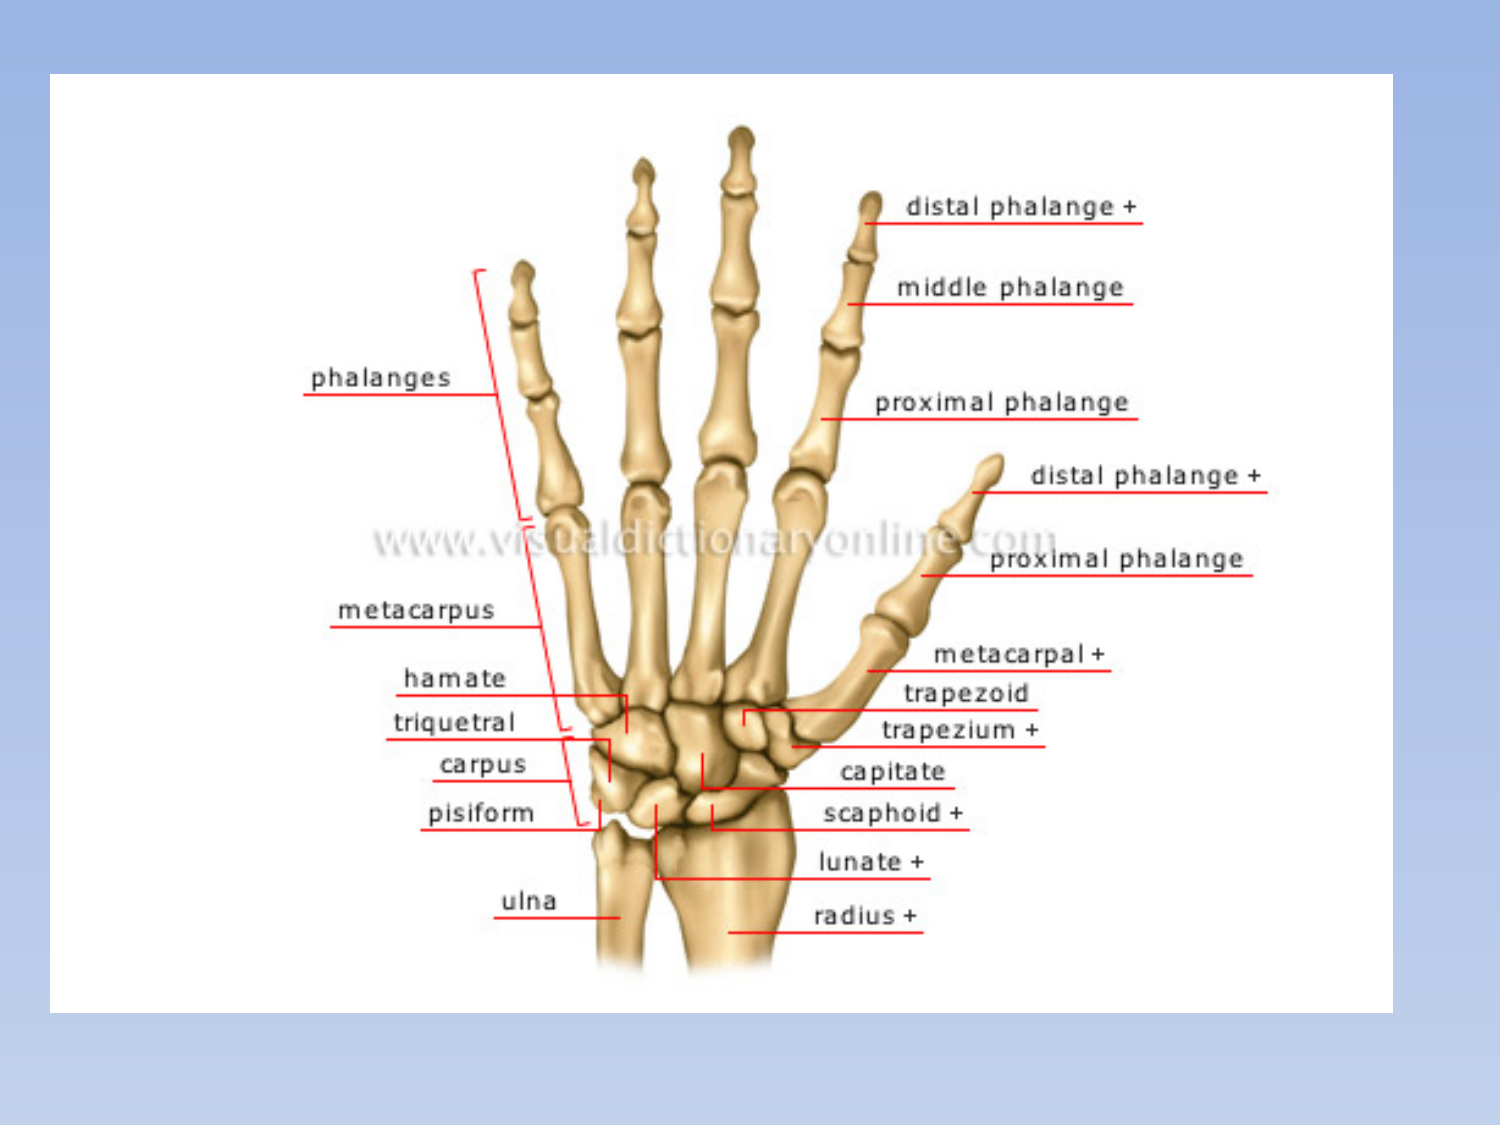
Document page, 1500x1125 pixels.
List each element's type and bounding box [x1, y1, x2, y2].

picture [49, 74, 1393, 1013]
